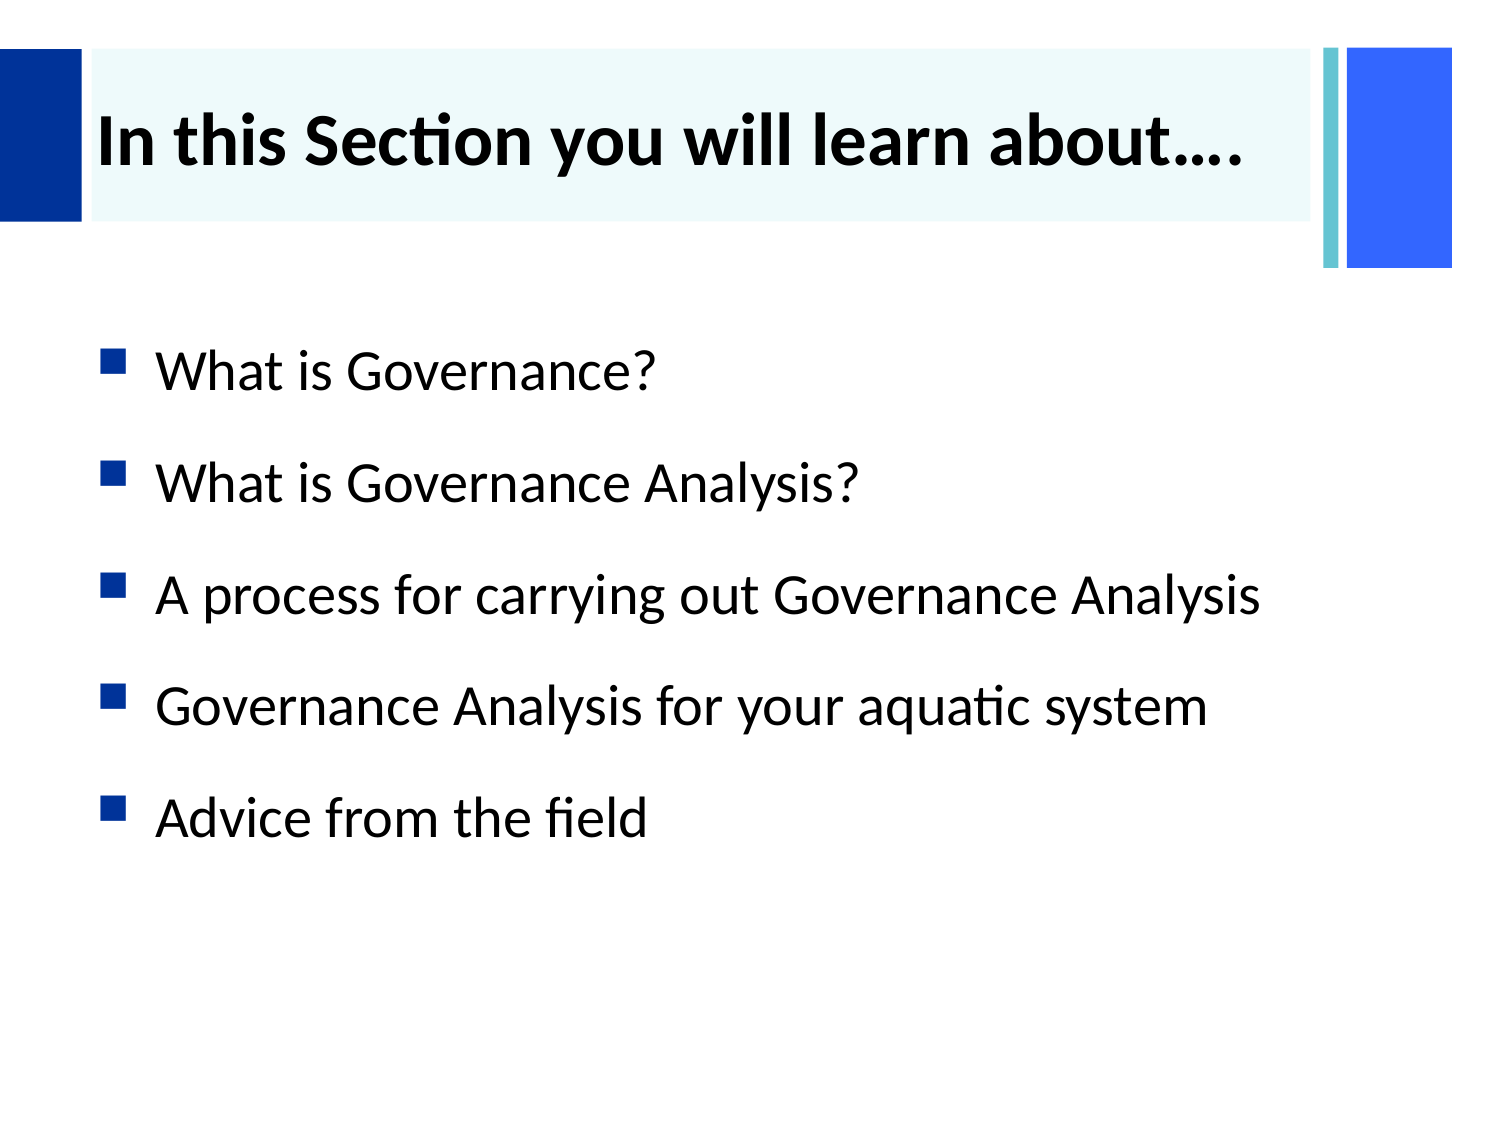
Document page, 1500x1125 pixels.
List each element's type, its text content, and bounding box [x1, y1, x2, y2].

list What is Governance? What is Governance Analysis? A process for carrying out Governance Analysis Governance Analysis for your aquatic system Advice from the field [81, 324, 1322, 1005]
title In this Section you will learn about…. [81, 51, 1322, 220]
